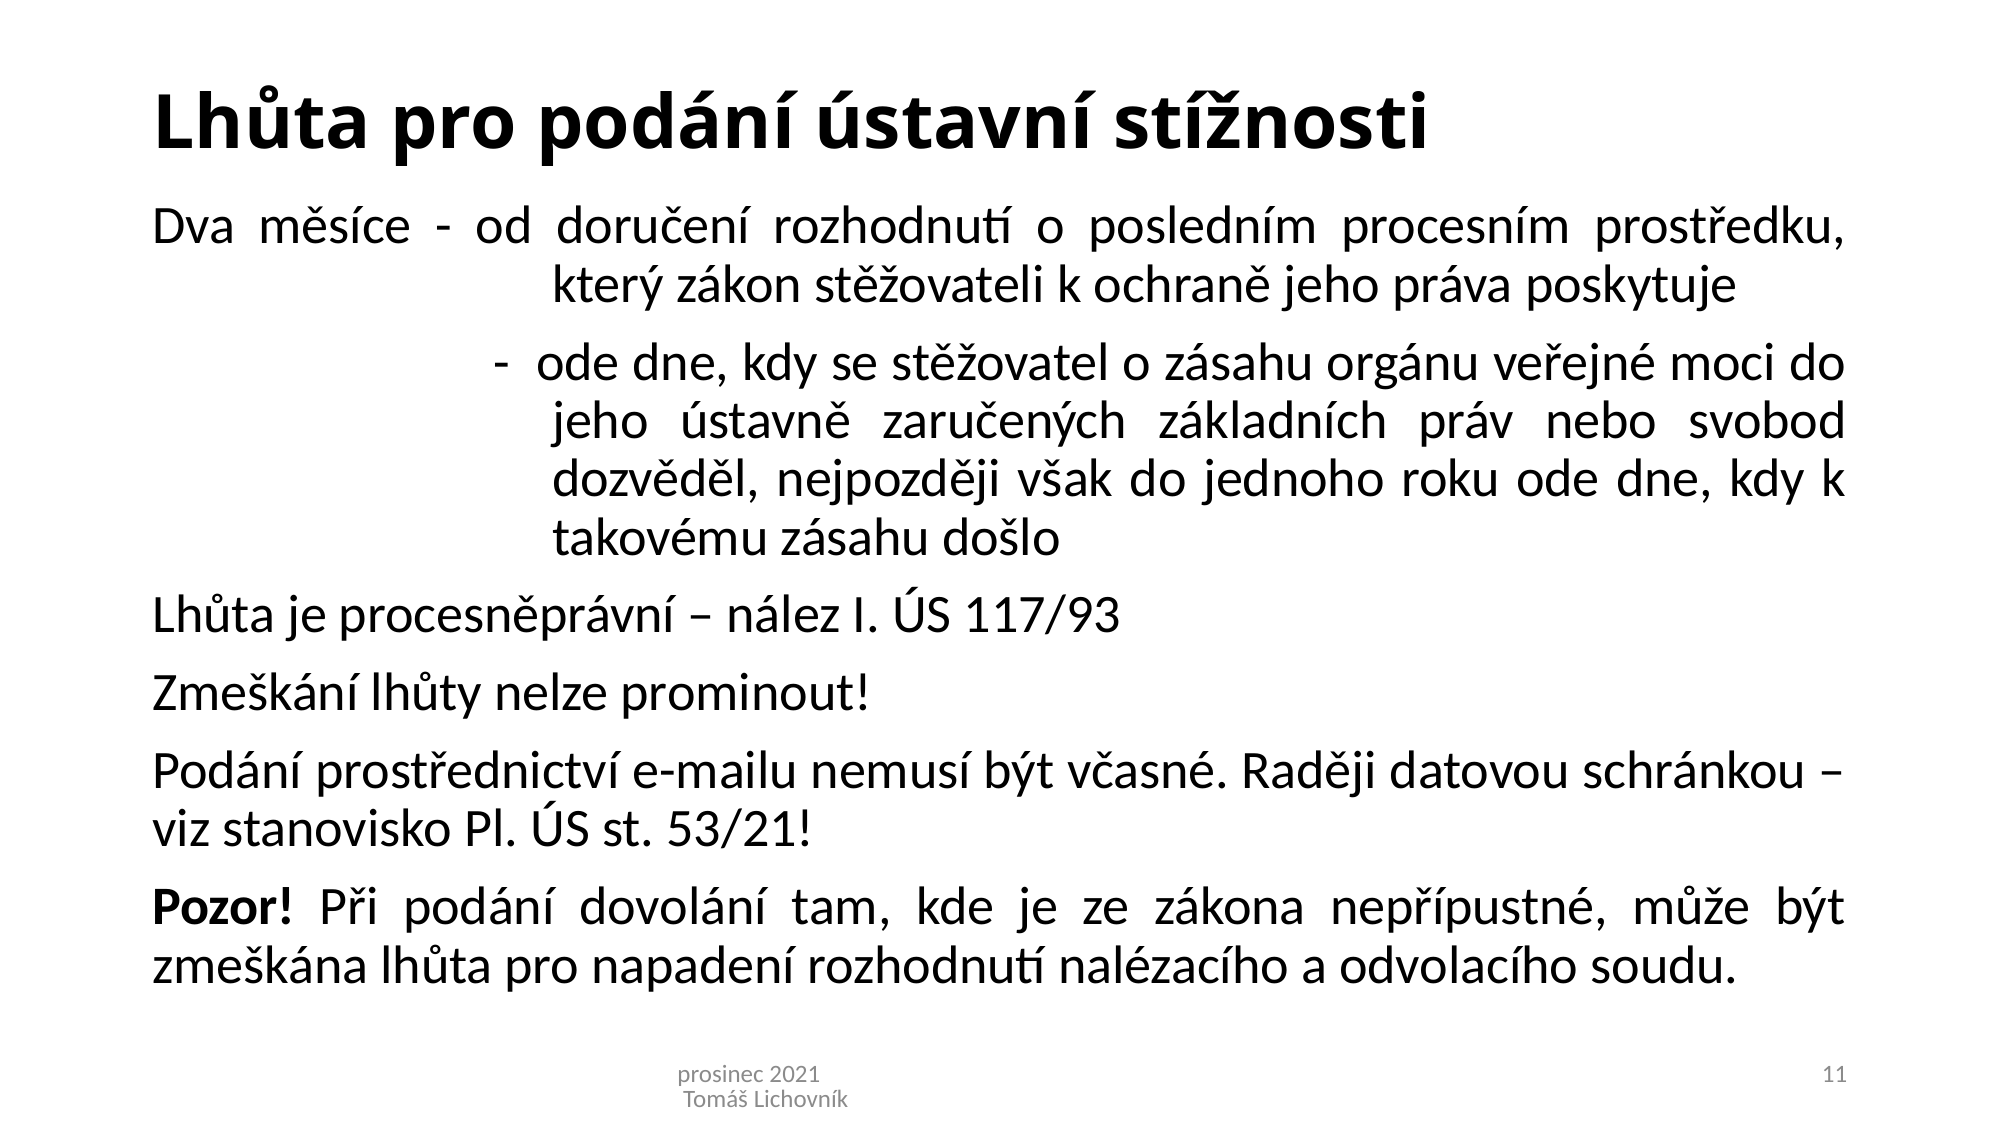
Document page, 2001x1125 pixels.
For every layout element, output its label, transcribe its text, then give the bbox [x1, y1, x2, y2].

slide_number 11 [1412, 1042, 1863, 1103]
list Dva měsíce - od doručení rozhodnutí o posledním procesním prostředku, který zákon stěžovateli k ochraně jeho práva poskytuje - ode dne, kdy se stěžovatel o zásahu orgánu veřejné moci do jeho ústavně zaručených základních práv nebo svobod dozvěděl, nejpozději však do jednoho roku ode dne, kdy k takovému zásahu došlo Lhůta je procesněprávní – nález I. ÚS 117/93 Zmeškání lhůty nelze prominout! Podání prostřednictví e-mailu nemusí být včasné. Raději datovou schránkou – viz stanovisko Pl. ÚS st. 53/21! Pozor! Při podání dovolání tam, kde je ze zákona nepřípustné, může být zmeškána lhůta pro napadení rozhodnutí nalézacího a odvolacího soudu. [137, 189, 1863, 1014]
footer prosinec 2021 Tomáš Lichovník [662, 1042, 1338, 1103]
title Lhůta pro podání ústavní stížnosti [137, 59, 1863, 189]
